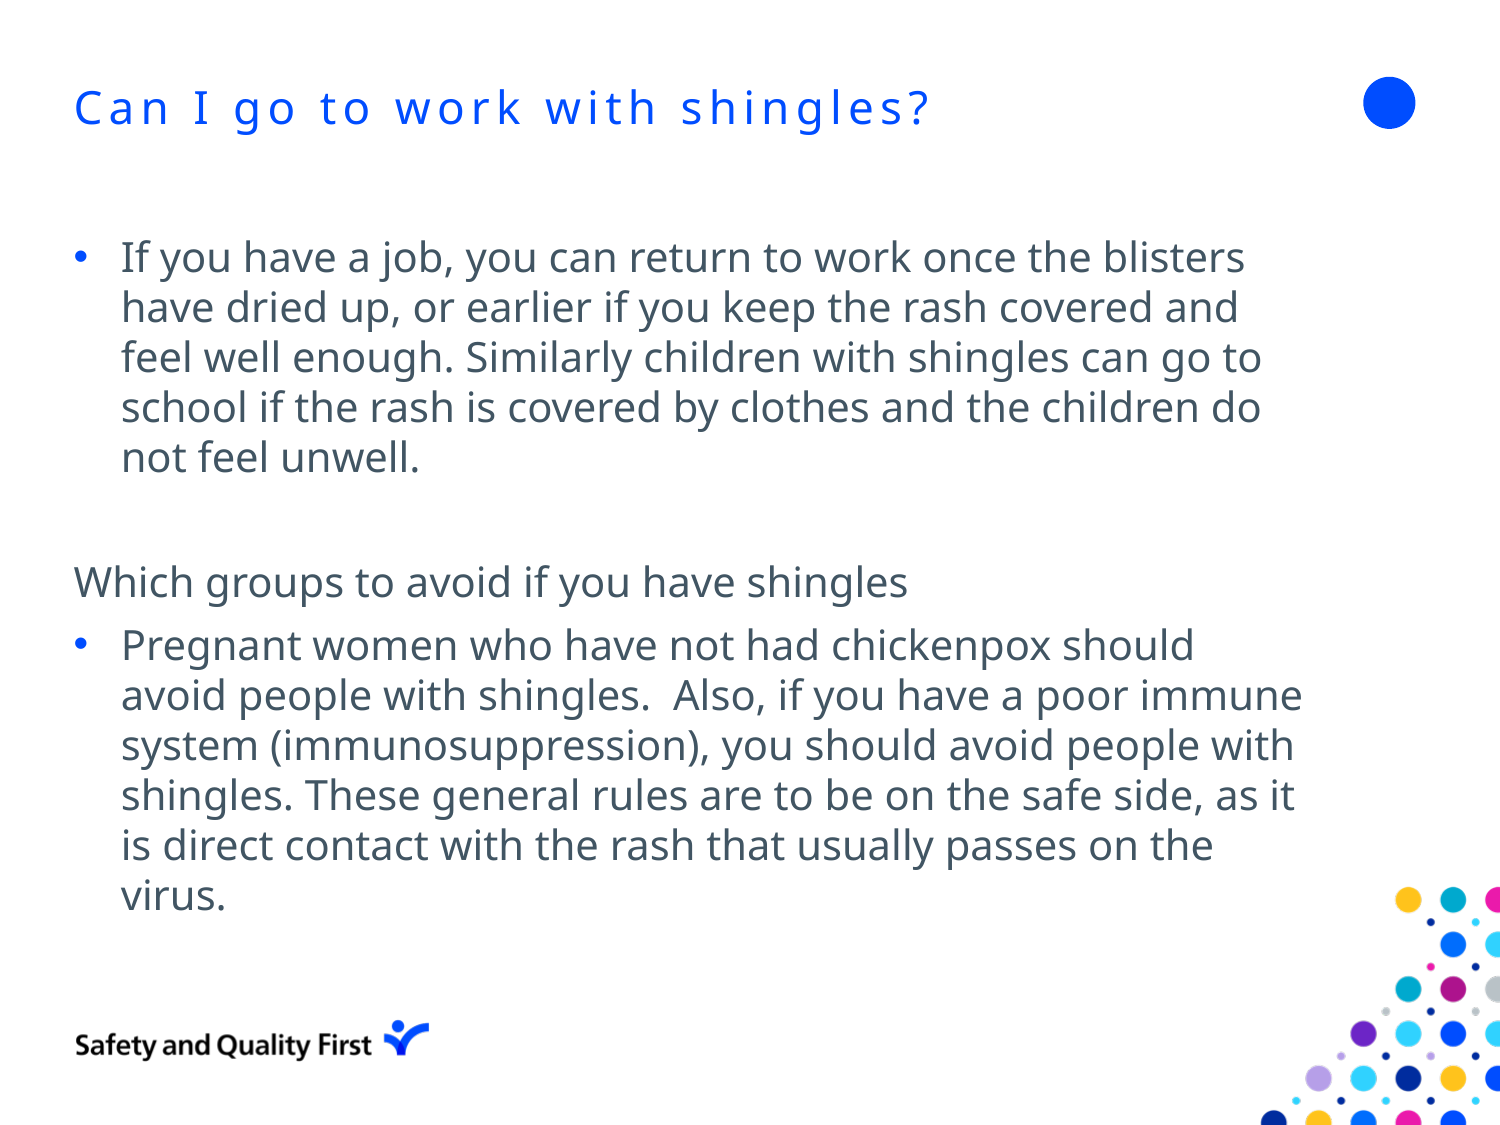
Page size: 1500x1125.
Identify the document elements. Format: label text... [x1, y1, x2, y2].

title Can I go to work with shingles? [73, 77, 1321, 190]
picture [1195, 881, 1500, 1125]
picture [73, 1012, 434, 1069]
list If you have a job, you can return to work once the blisters have dried up, or earlier if you keep the rash covered and feel well enough. Similarly children with shingles can go to school if the rash is covered by clothes and the children do not feel unwell. Which groups to avoid if you have shingles Pregnant women who have not had chickenpox should avoid people with shingles. Also, if you have a poor immune system (immunosuppression), you should avoid people with shingles. These general rules are to be on the safe side, as it is direct contact with the rash that usually passes on the virus. [73, 190, 1321, 959]
